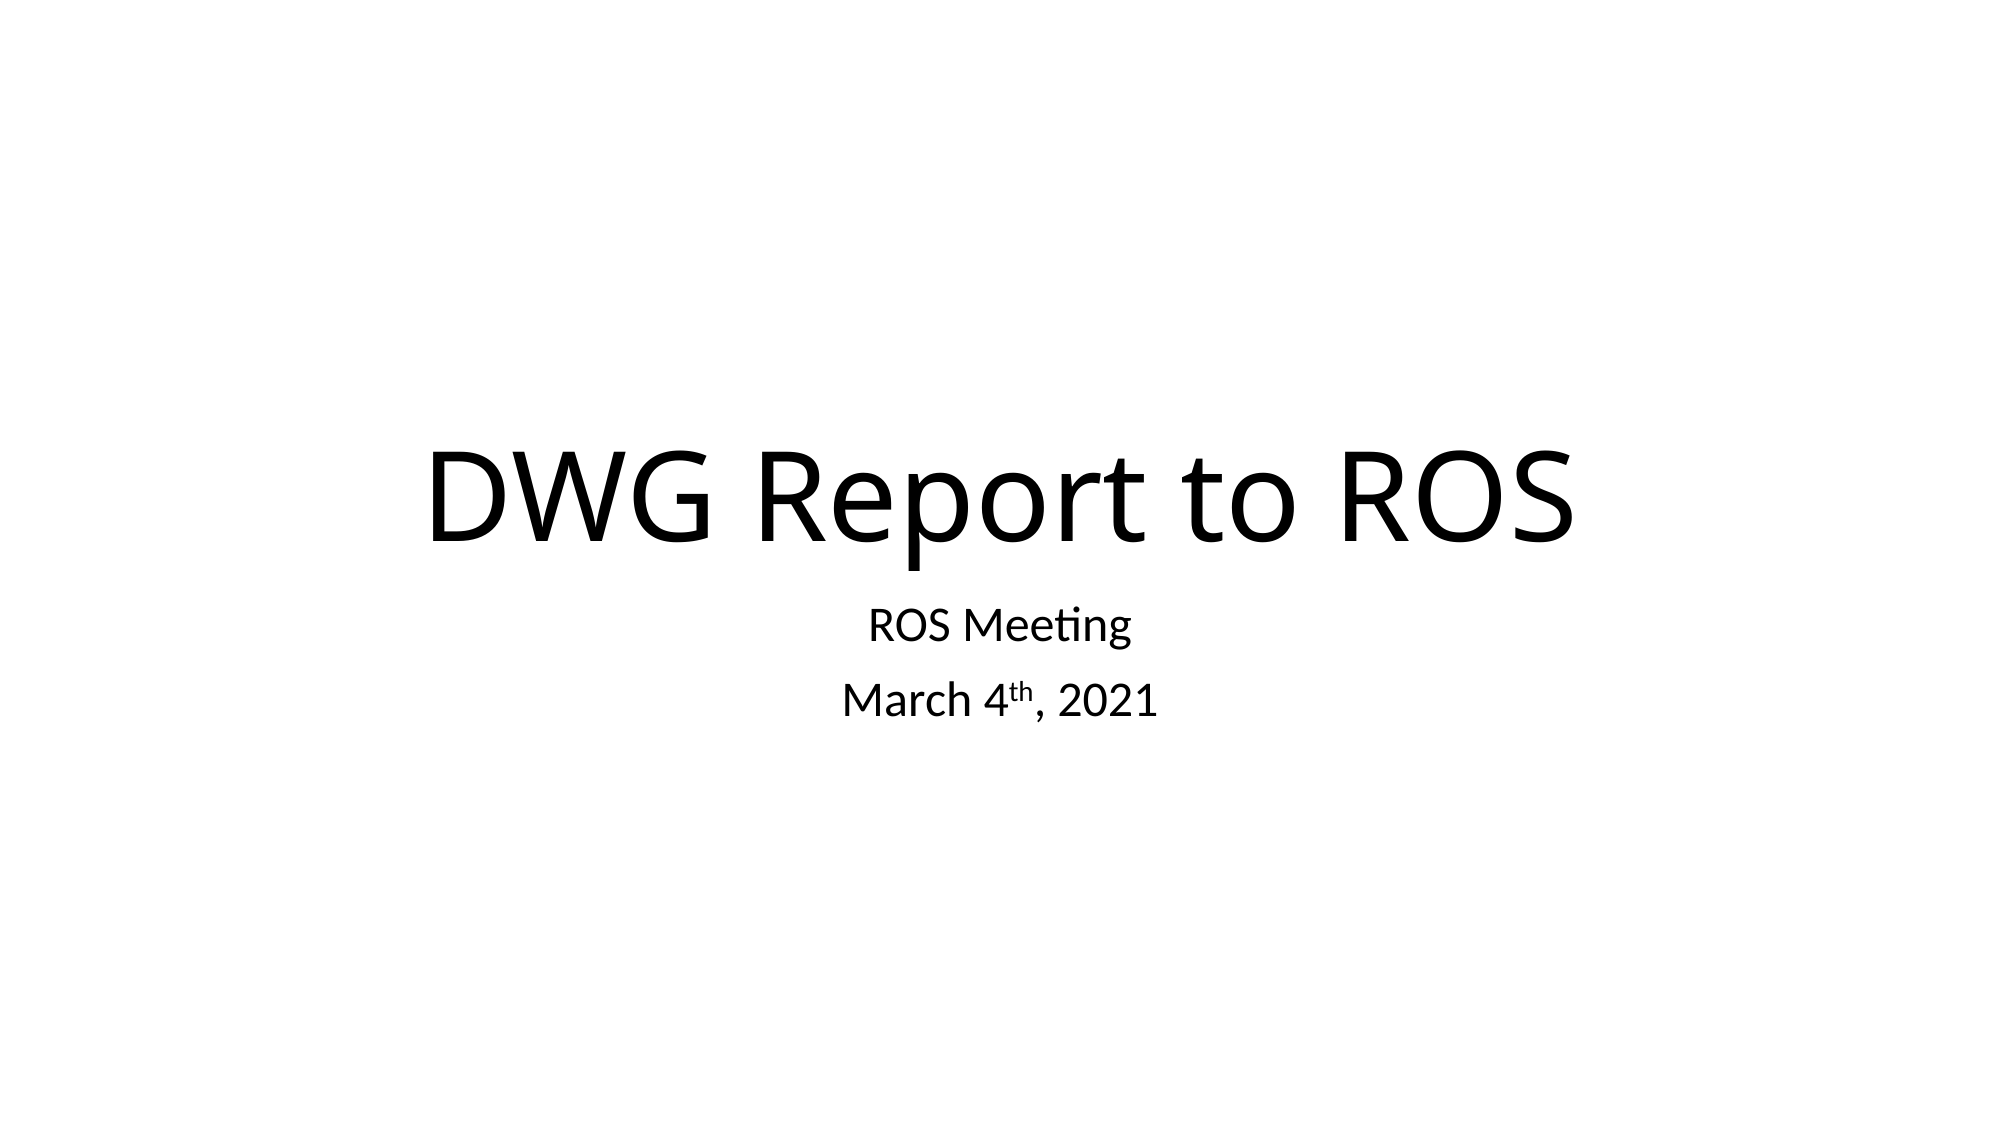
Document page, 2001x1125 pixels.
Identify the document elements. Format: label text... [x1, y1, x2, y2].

title DWG Report to ROS [249, 184, 1750, 576]
subtitle ROS Meeting March 4th, 2021 [249, 590, 1750, 863]
